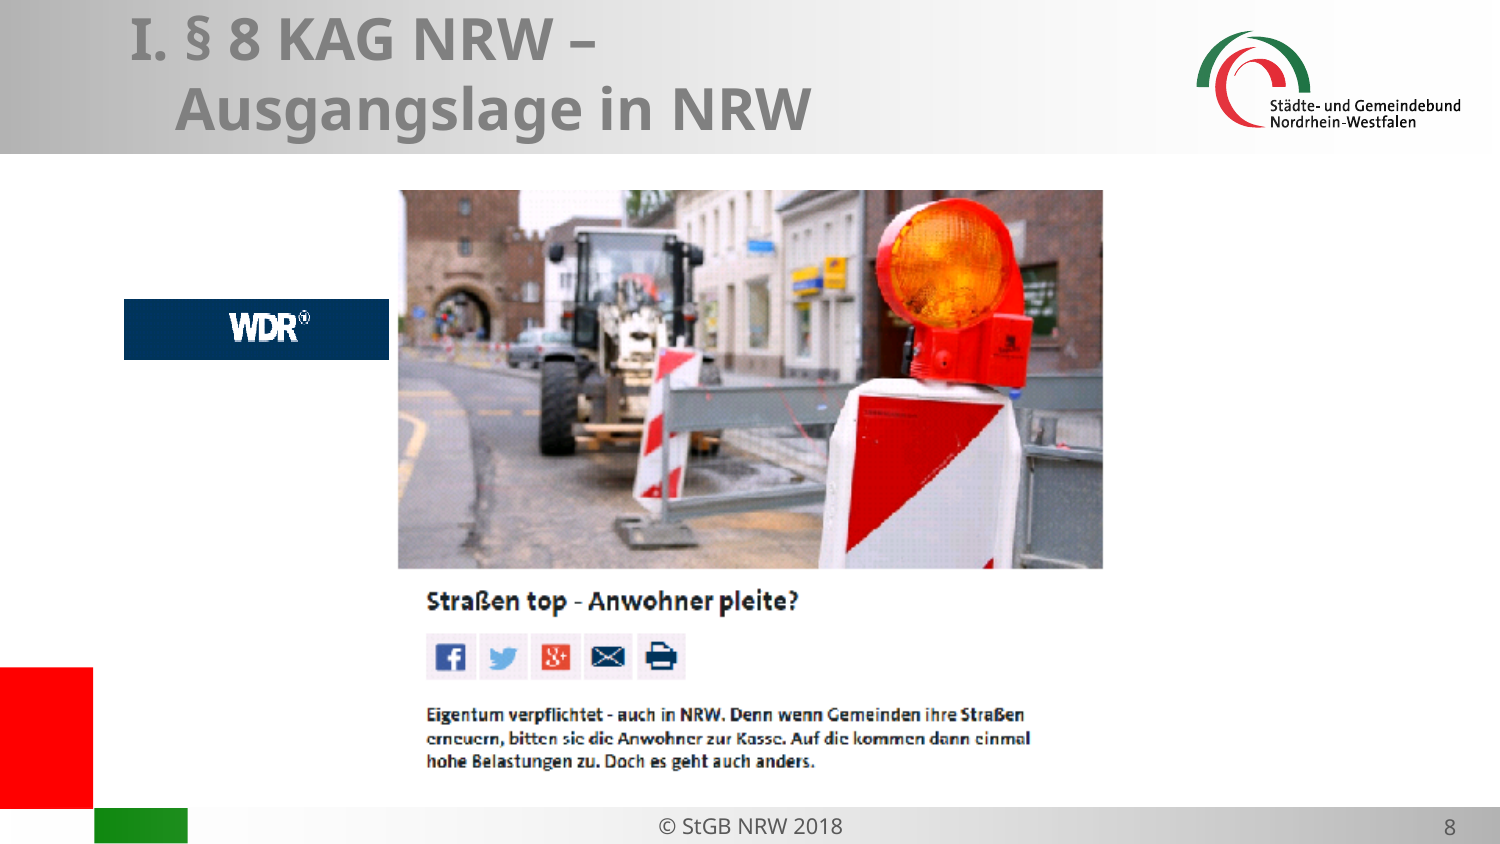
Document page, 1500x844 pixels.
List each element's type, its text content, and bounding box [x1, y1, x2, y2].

title I. § 8 KAG NRW – Ausgangslage in NRW [0, 0, 1500, 155]
picture [123, 190, 1112, 806]
